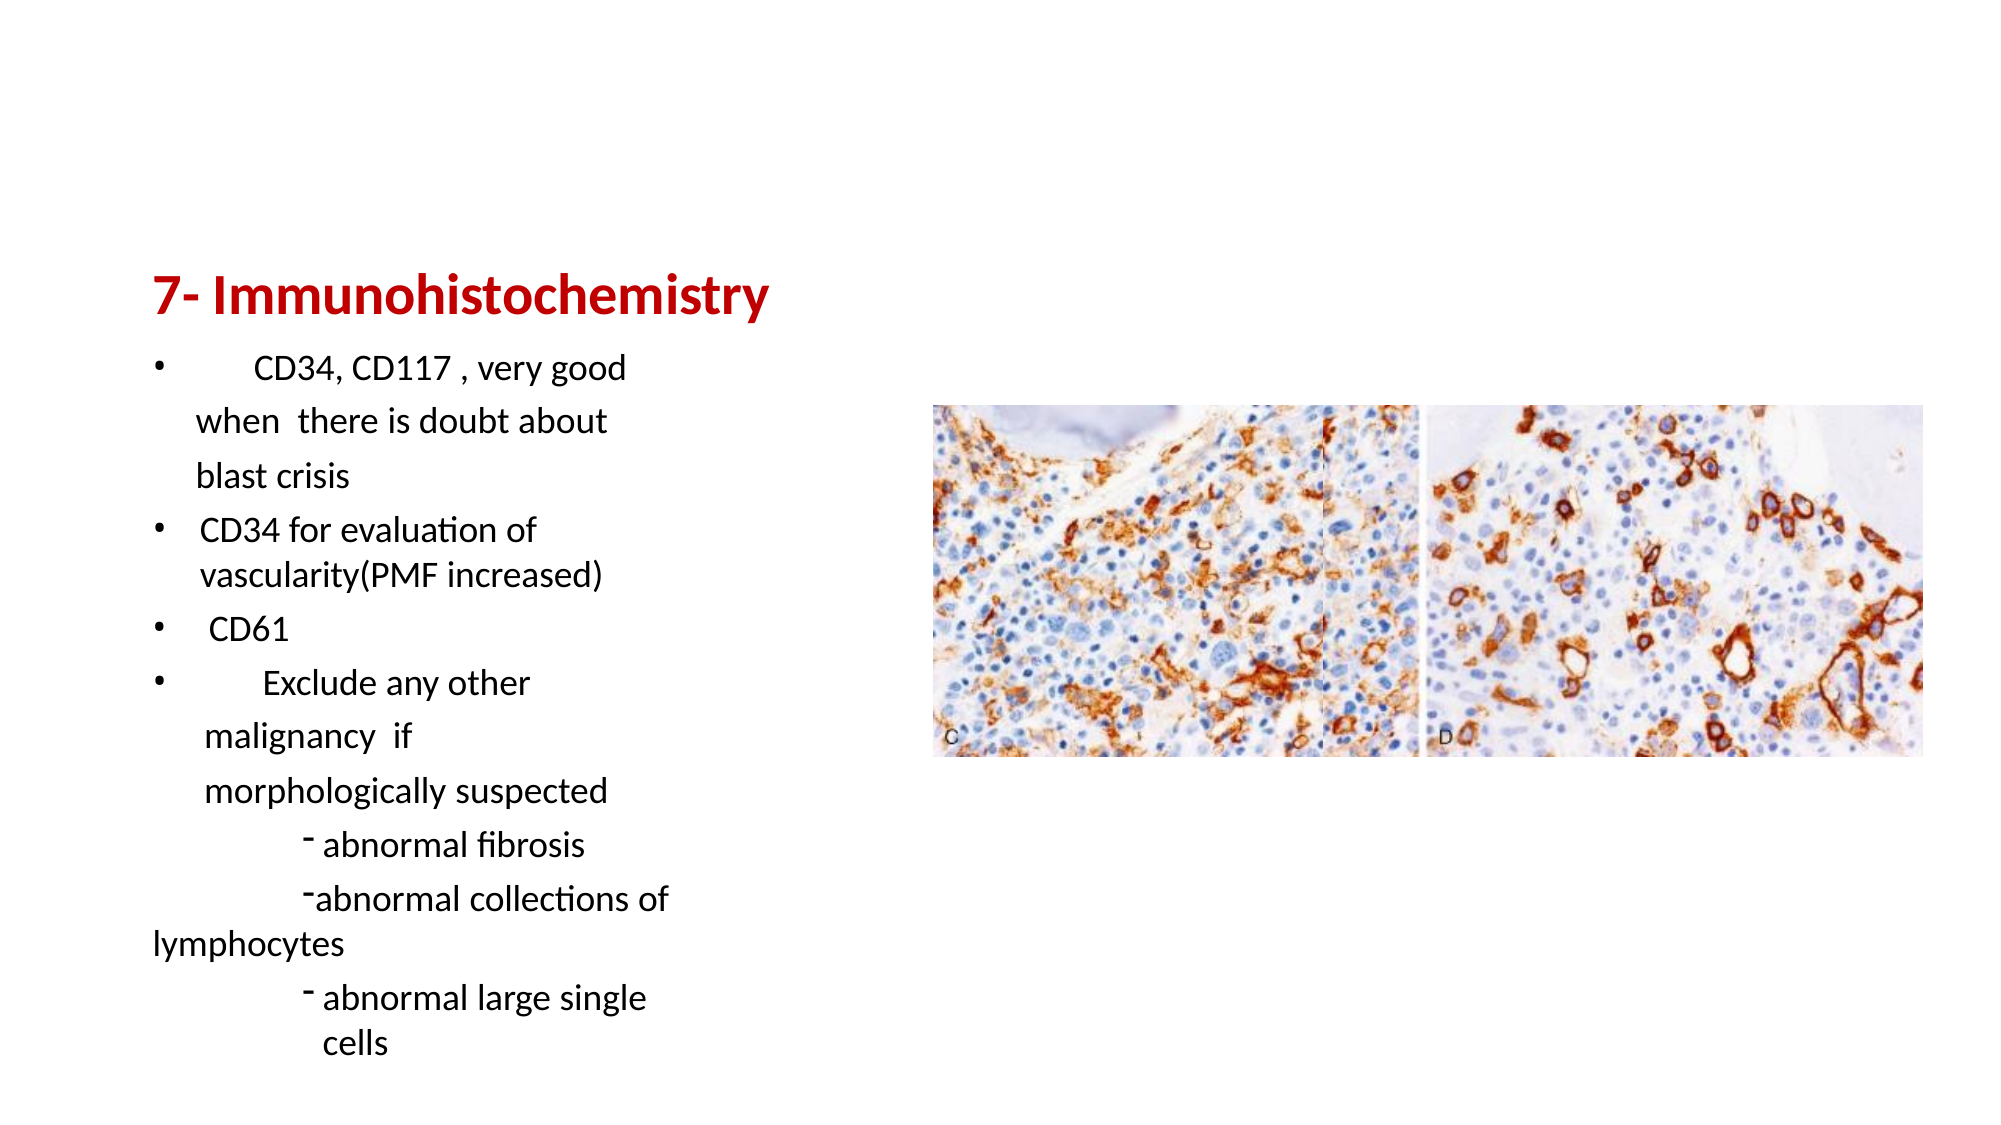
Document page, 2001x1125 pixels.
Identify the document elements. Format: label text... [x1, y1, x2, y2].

title 7- Immunohistochemistry [150, 254, 778, 445]
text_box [933, 404, 1924, 757]
text_box CD34, CD117 , very good when there is doubt about blast crisis CD34 for evaluation of vascularity(PMF increased) CD61 Exclude any other malignancy if morphologically suspected abnormal fibrosis abnormal collections of lymphocytes abnormal large single cells [150, 331, 727, 1063]
